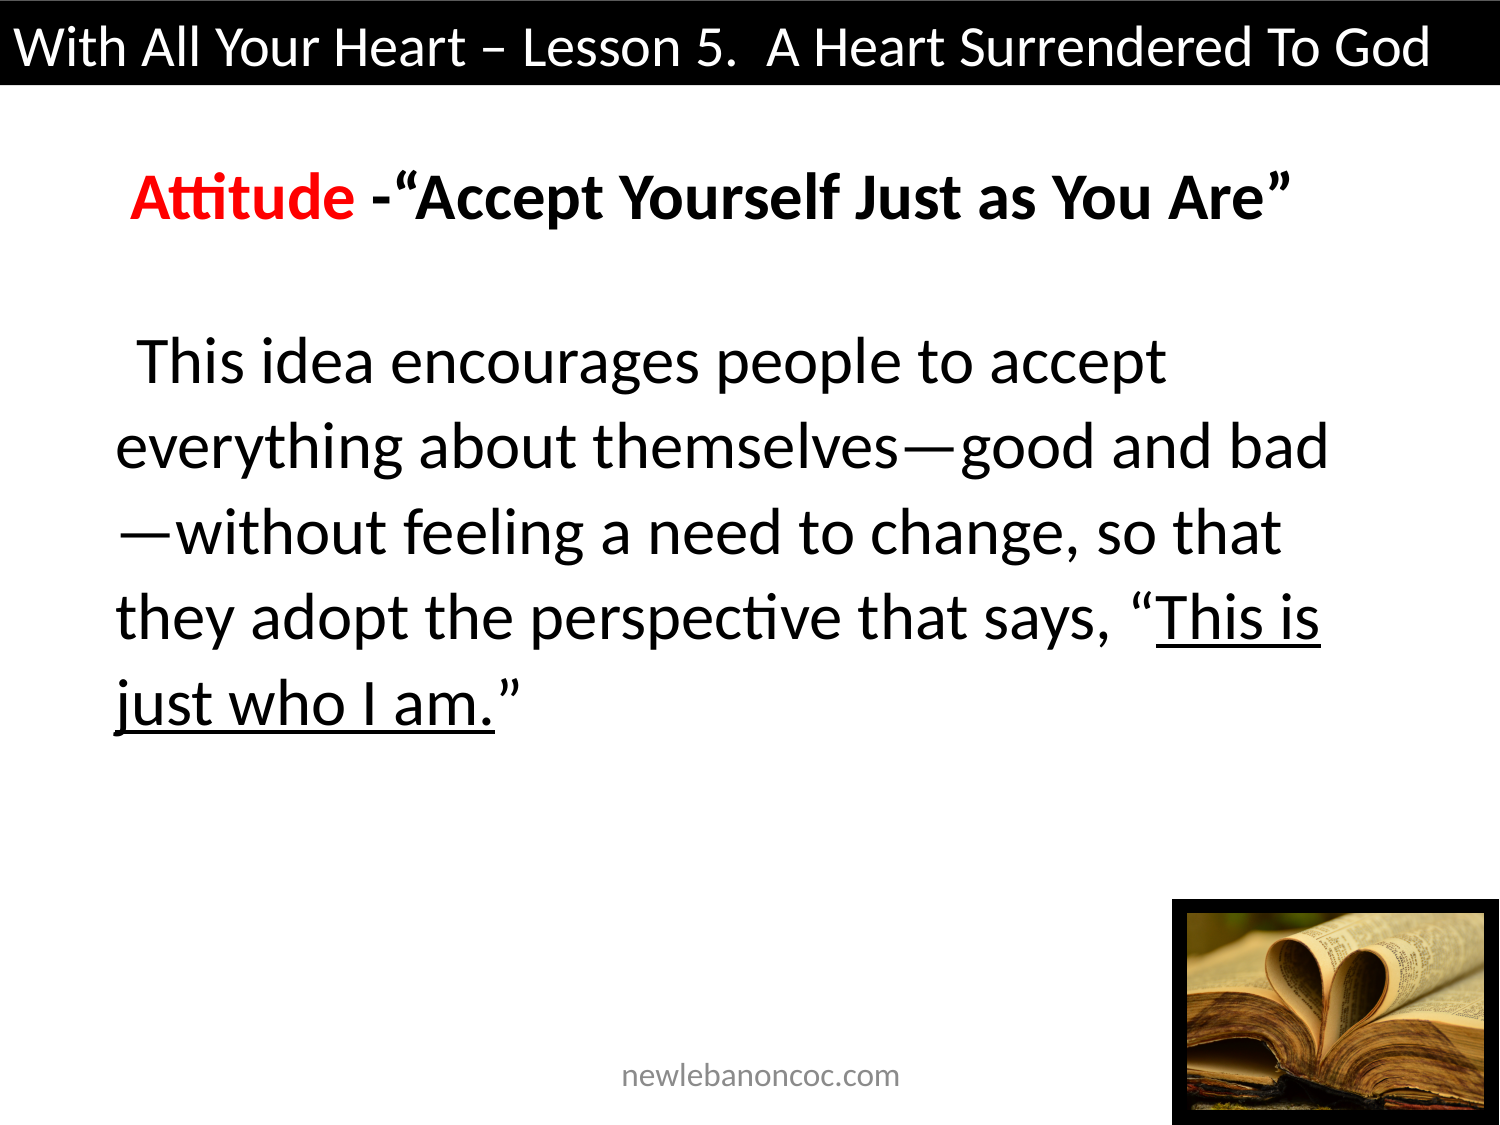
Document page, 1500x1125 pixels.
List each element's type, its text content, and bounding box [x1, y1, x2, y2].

text_box With All Your Heart – Lesson 5. A Heart Surrendered To God [0, 0, 1500, 86]
picture [1186, 913, 1485, 1111]
footer newlebanoncoc.com [496, 1042, 1004, 1103]
text_box Attitude -“Accept Yourself Just as You Are” This idea encourages people to accept everything about themselves—good and bad—without feeling a need to change, so that they adopt the perspective that says, “This is just who I am.” [100, 139, 1390, 746]
